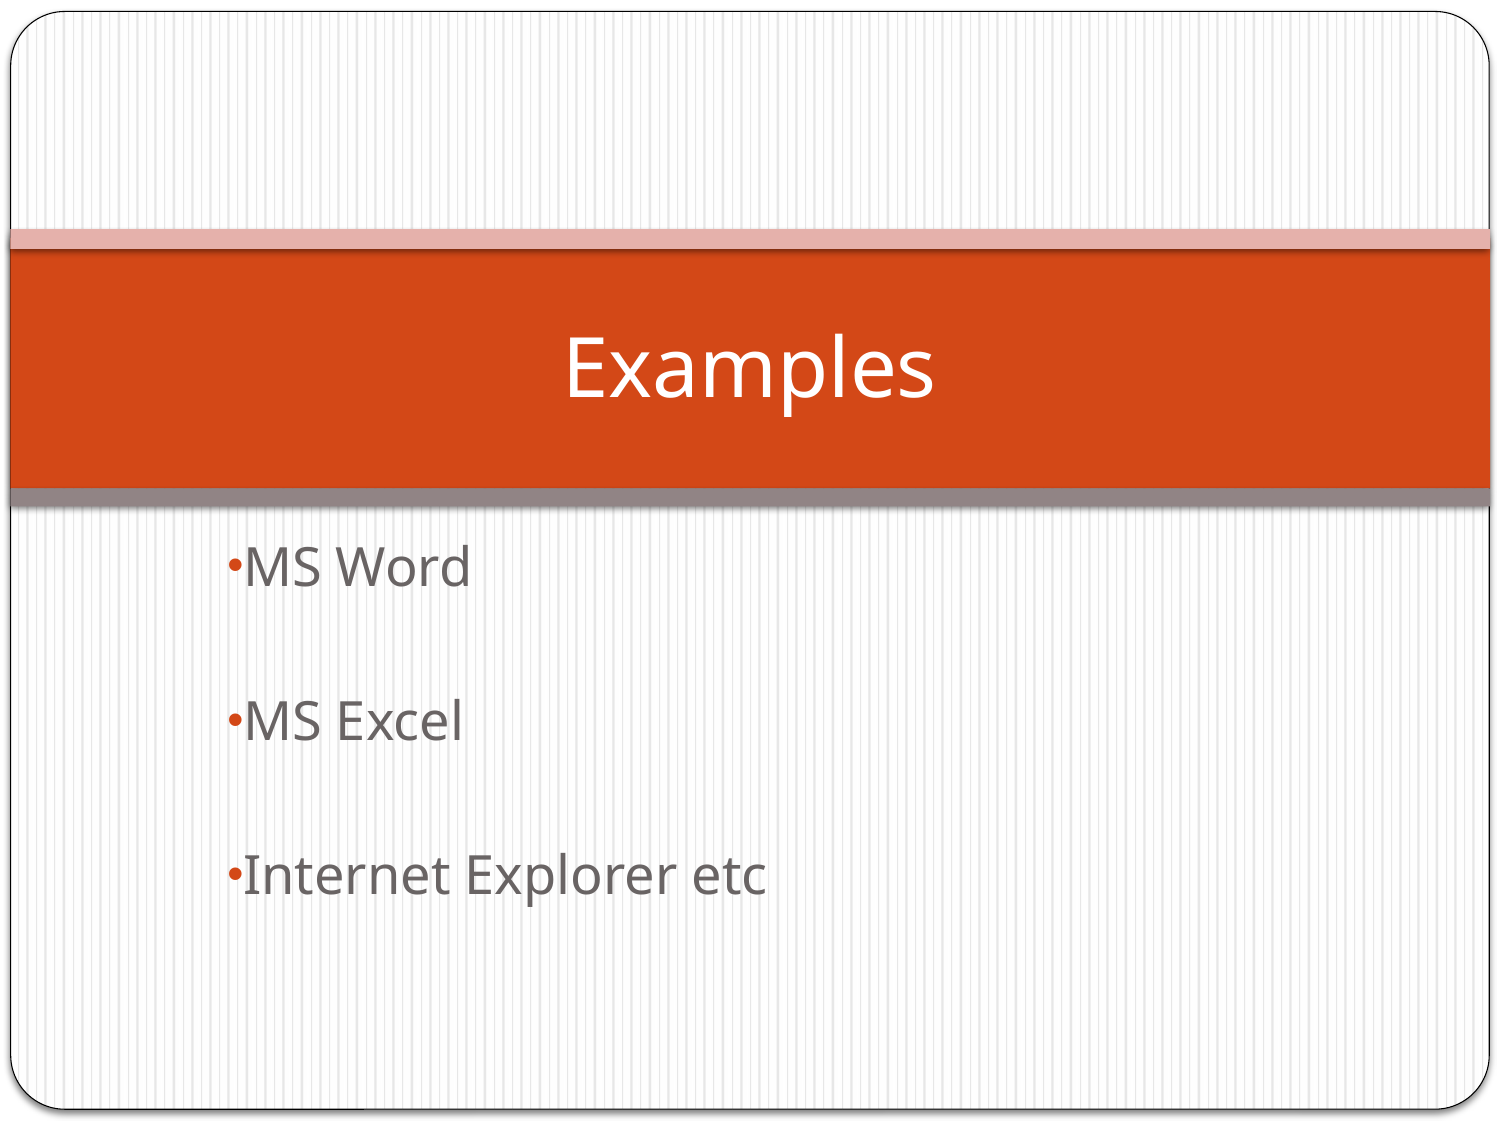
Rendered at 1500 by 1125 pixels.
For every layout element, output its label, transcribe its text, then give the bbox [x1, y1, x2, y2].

subtitle MS Word MS Excel Internet Explorer etc [212, 525, 1263, 988]
title Examples [75, 247, 1425, 489]
